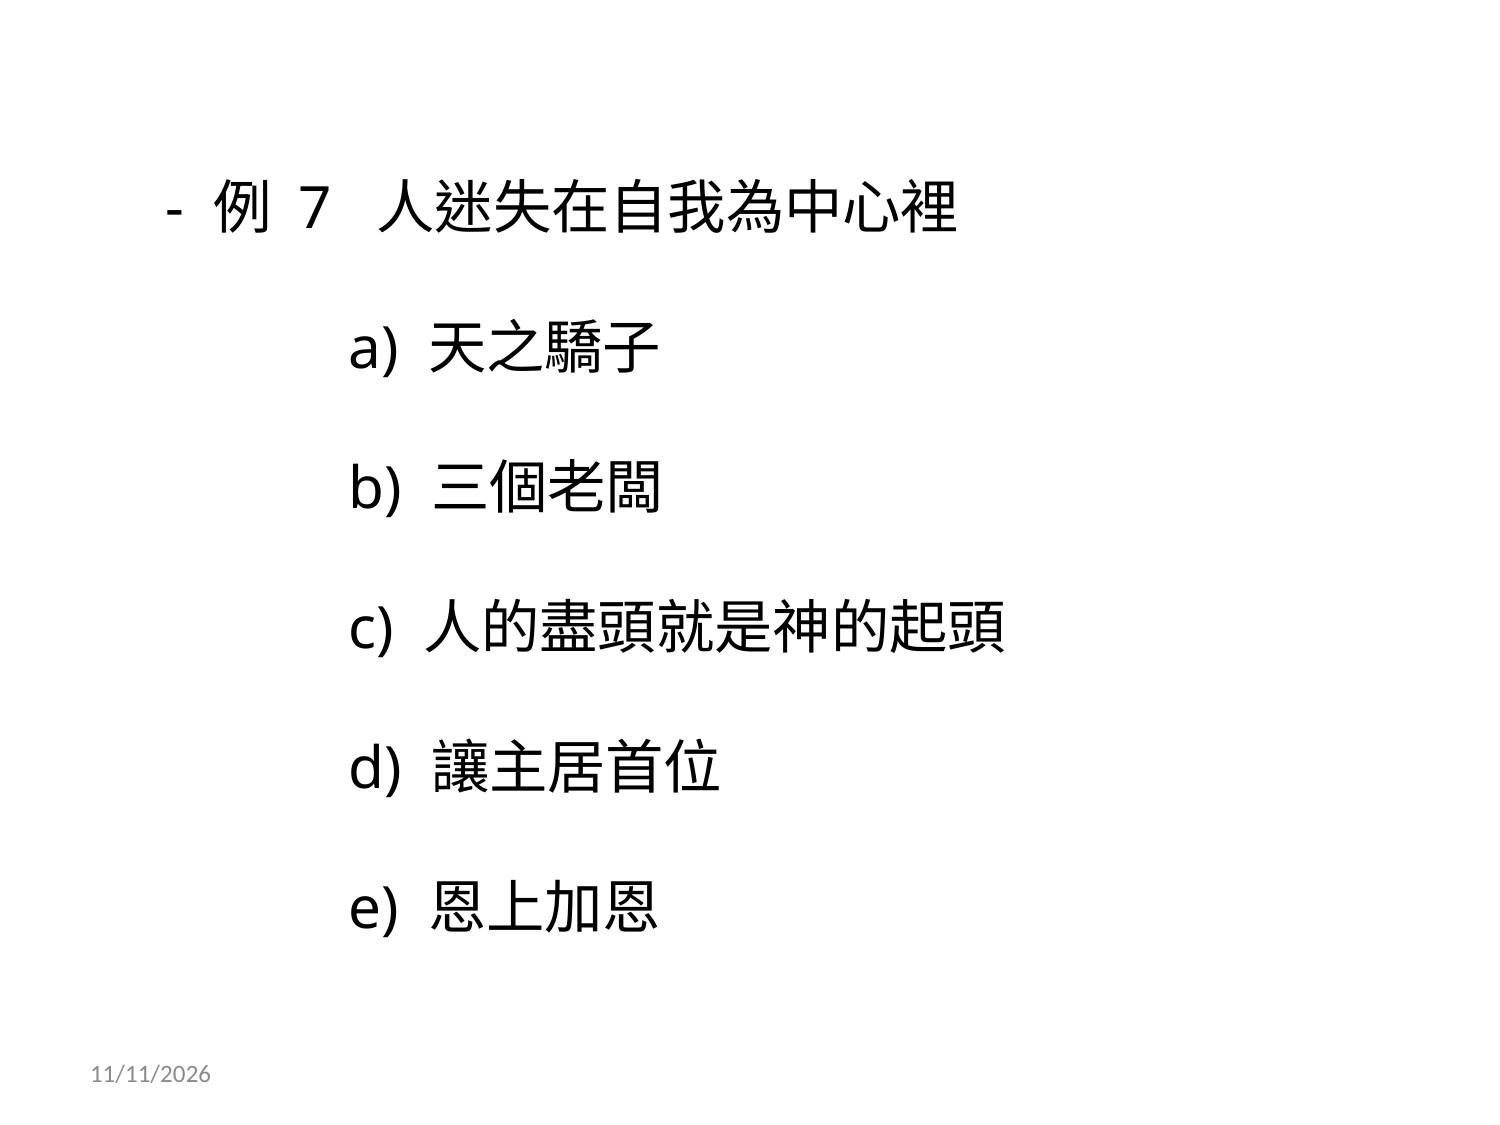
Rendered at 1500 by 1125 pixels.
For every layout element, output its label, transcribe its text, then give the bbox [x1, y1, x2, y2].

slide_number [75, 1042, 425, 1103]
text_box - 例 7 人迷失在自我為中心裡 a) 天之驕子 b) 三個老闆 c) 人的盡頭就是神的起頭 d) 讓主居首位 e) 恩上加恩 [28, 162, 1467, 948]
